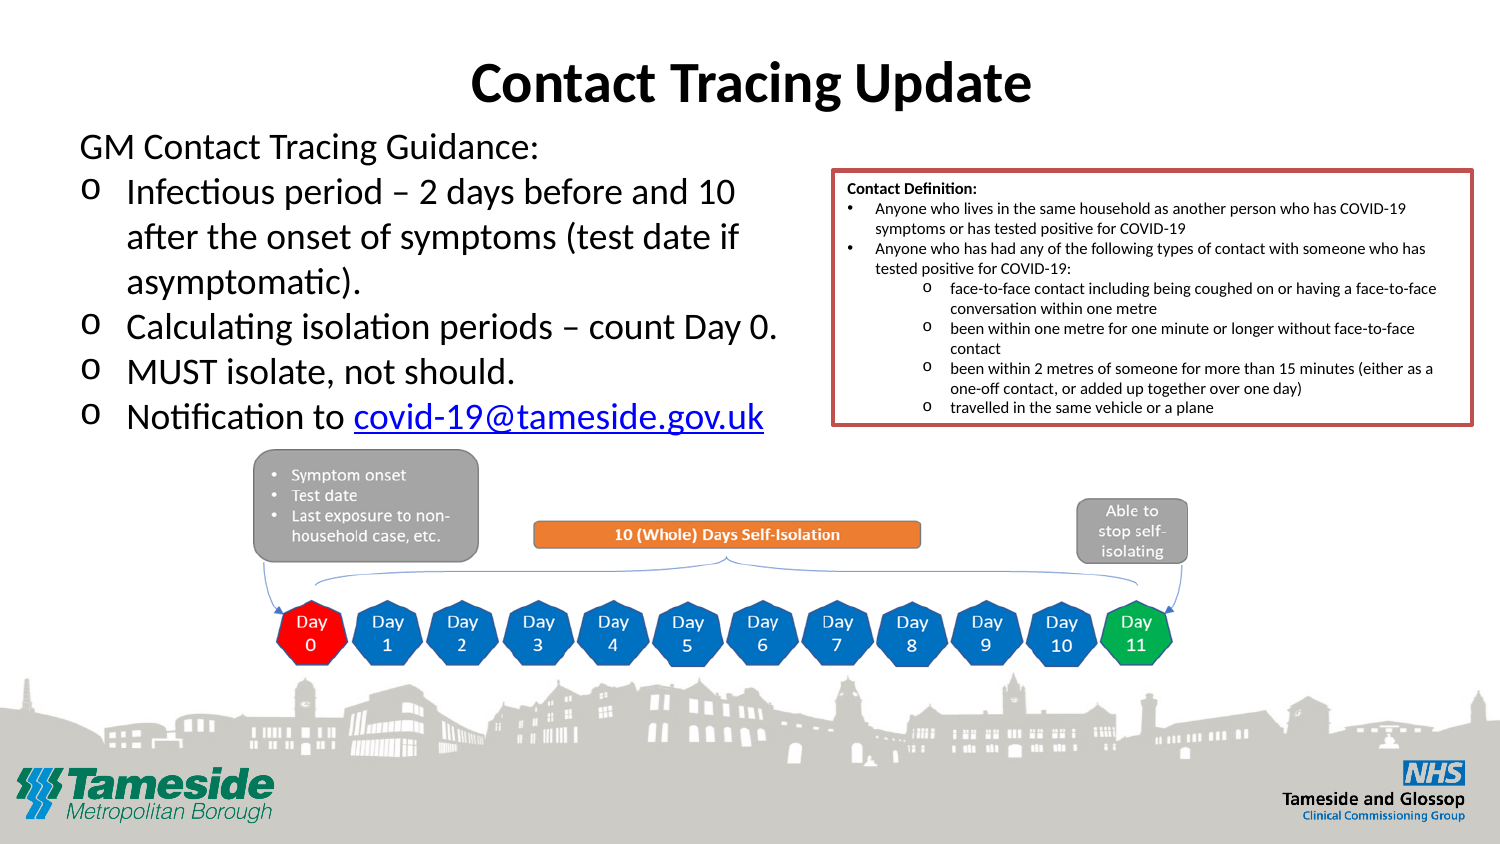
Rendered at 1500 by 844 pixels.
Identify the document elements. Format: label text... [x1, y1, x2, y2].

picture [1239, 728, 1499, 844]
picture [253, 449, 1188, 669]
text_box GM Contact Tracing Guidance: Infectious period – 2 days before and 10 after the onset of symptoms (test date if asymptomatic). Calculating isolation periods – count Day 0. MUST isolate, not should. Notification to covid-19@tameside.gov.uk [64, 114, 798, 535]
picture [0, 748, 297, 844]
title Contact Tracing Update [76, 8, 1427, 149]
text_box Contact Definition: Anyone who lives in the same household as another person who has COVID-19 symptoms or has tested positive for COVID-19 Anyone who has had any of the following types of contact with someone who has tested positive for COVID-19: face-to-face contact including being coughed on or having a face-to-face conversation within one metre been within one metre for one minute or longer without face-to-face contact been within 2 metres of someone for more than 15 minutes (either as a one-off contact, or added up together over one day) travelled in the same vehicle or a plane [831, 168, 1474, 427]
